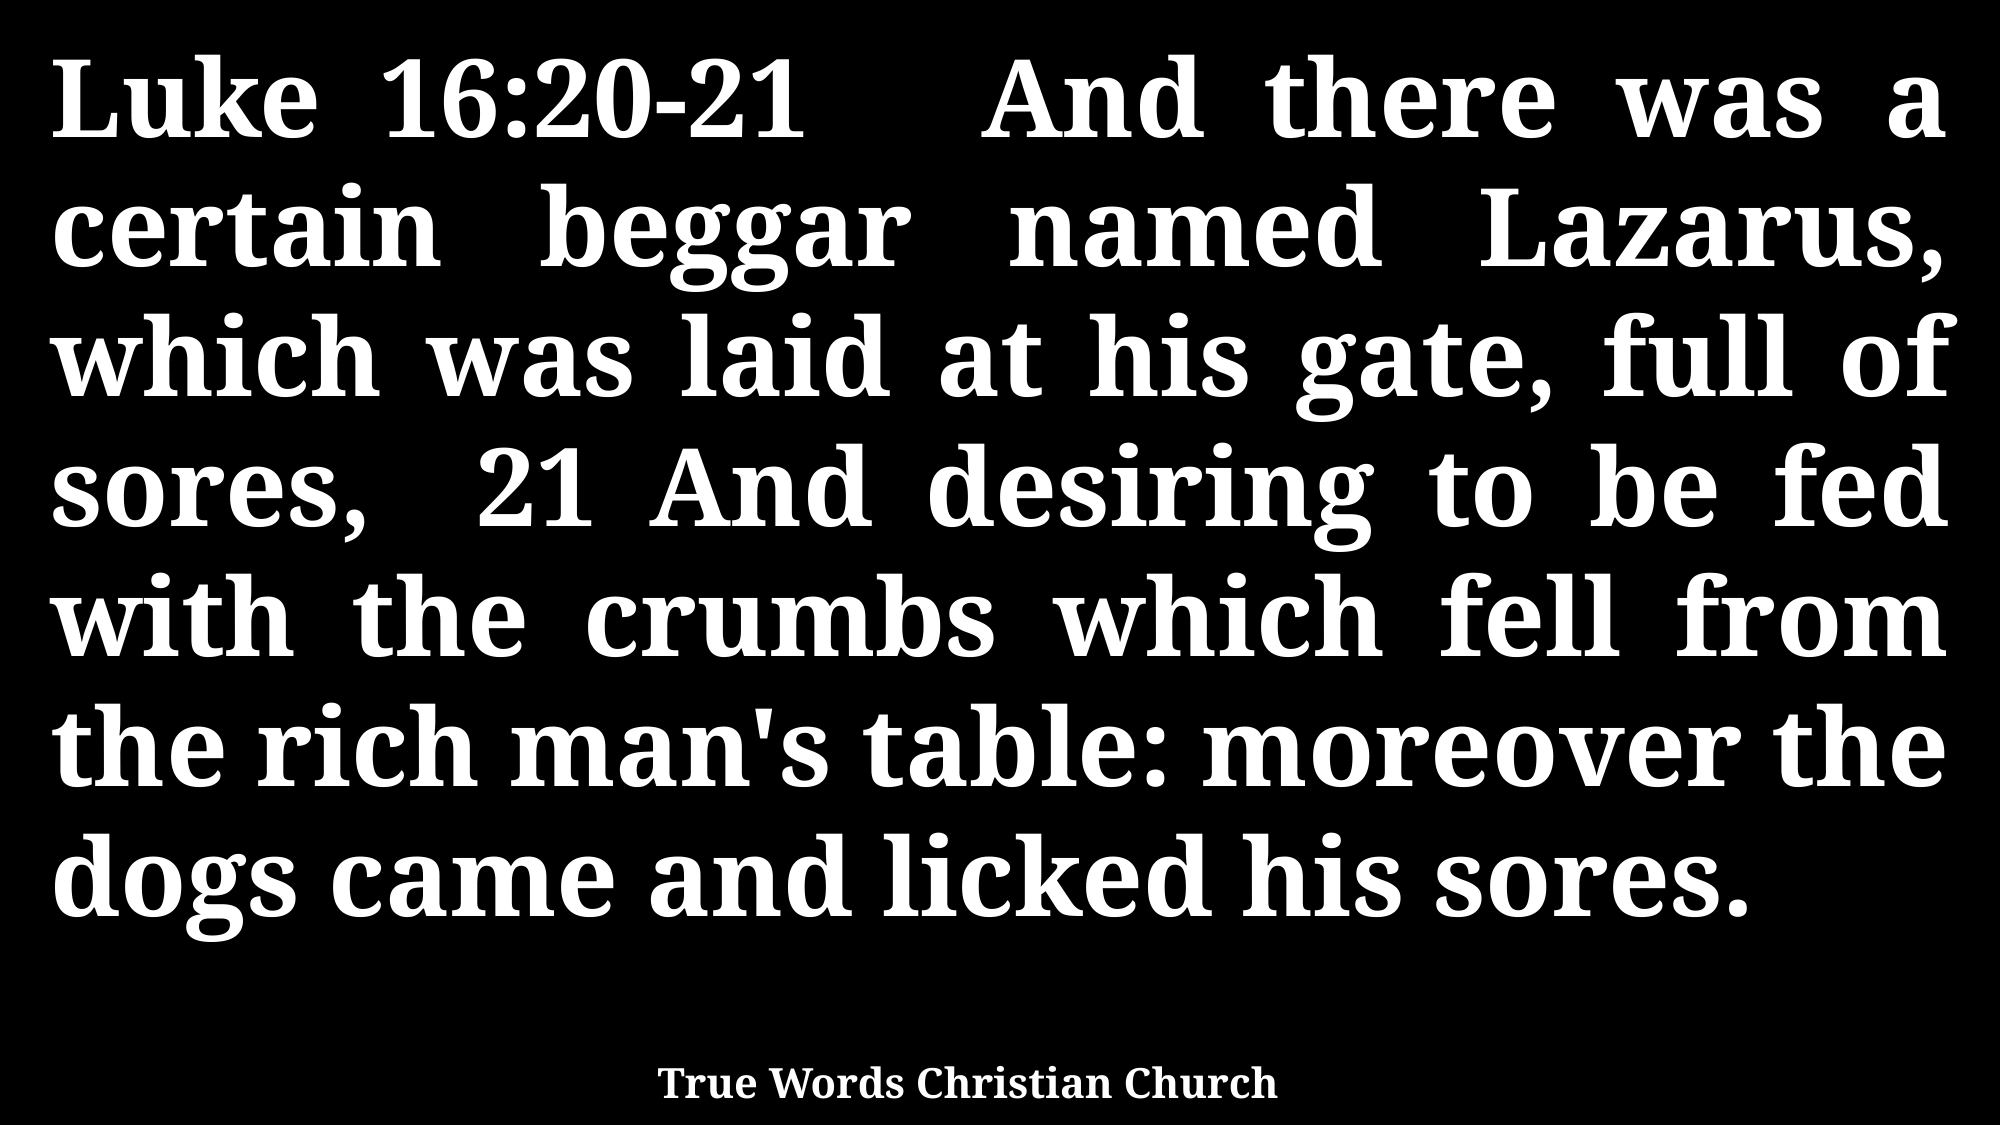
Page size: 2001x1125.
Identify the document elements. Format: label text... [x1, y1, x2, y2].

text_box Luke 16:20-21 And there was a certain beggar named Lazarus, which was laid at his gate, full of sores, 21 And desiring to be fed with the crumbs which fell from the rich man's table: moreover the dogs came and licked his sores. [35, 21, 1965, 946]
text_box True Words Christian Church [642, 1049, 1294, 1114]
